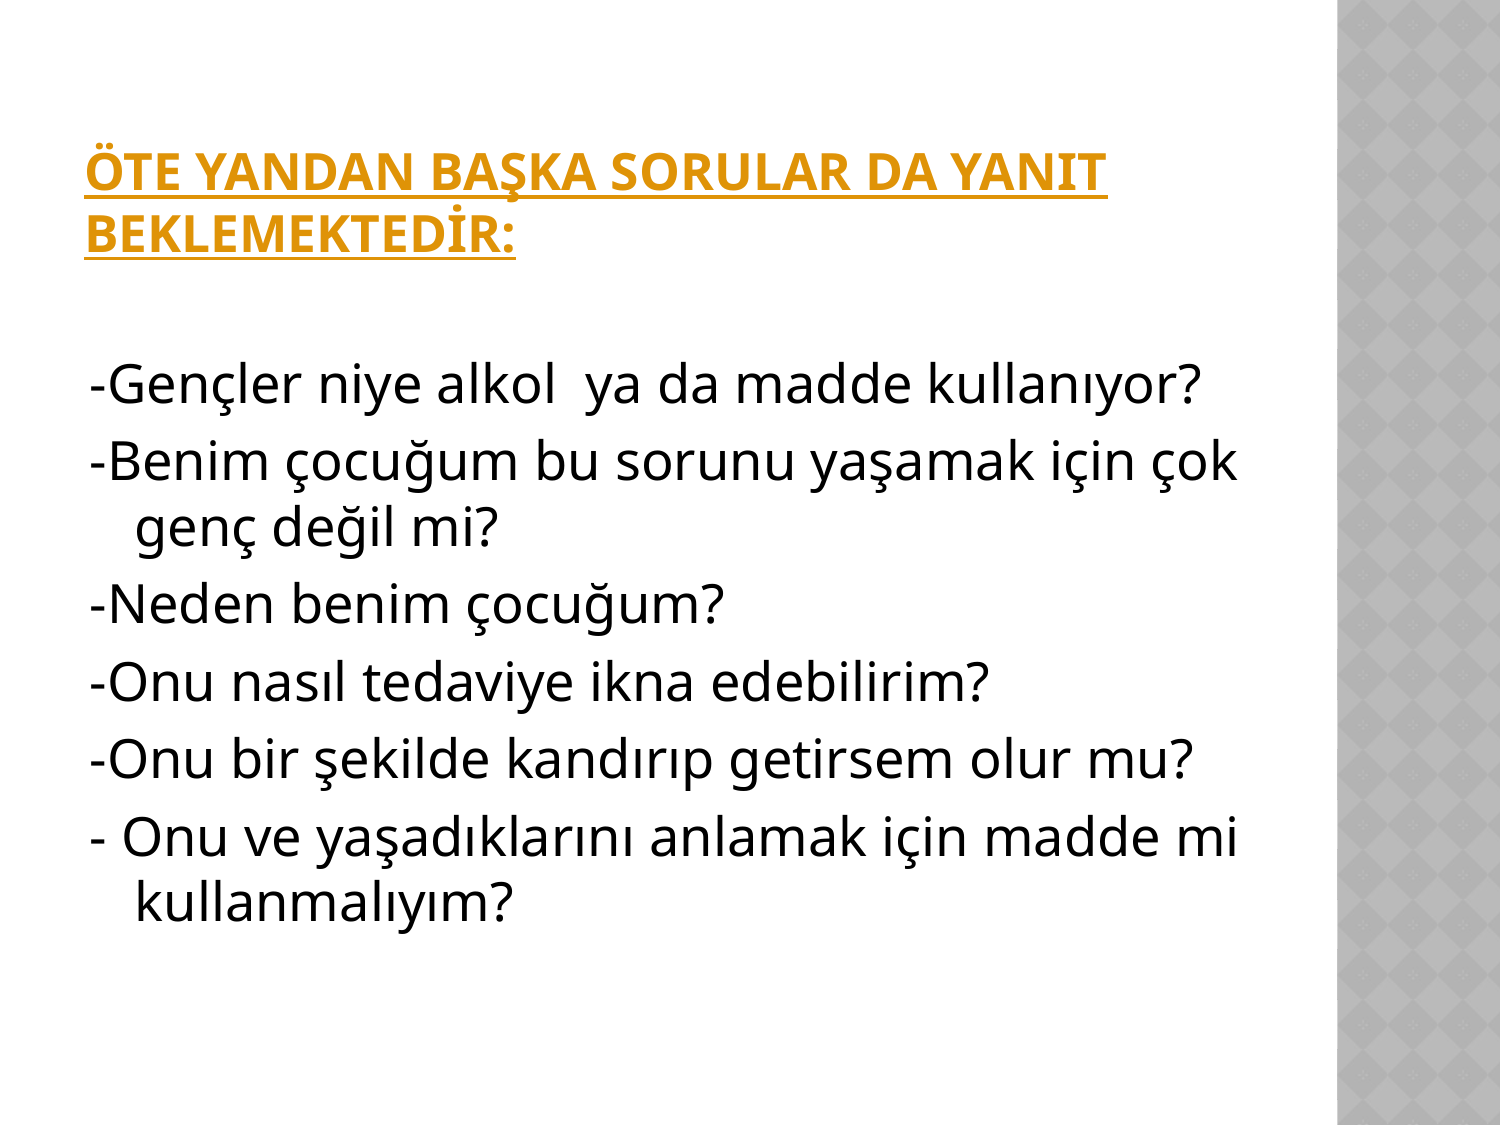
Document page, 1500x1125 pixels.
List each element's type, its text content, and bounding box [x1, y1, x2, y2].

title Öte yandan başka sorular da yanıt beklemektedir: [76, 137, 1265, 325]
list -Gençler niye alkol ya da madde kullanıyor? -Benim çocuğum bu sorunu yaşamak için çok genç değil mi? -Neden benim çocuğum? -Onu nasıl tedaviye ikna edebilirim? -Onu bir şekilde kandırıp getirsem olur mu? - Onu ve yaşadıklarını anlamak için madde mi kullanmalıyım? [75, 264, 1263, 1059]
